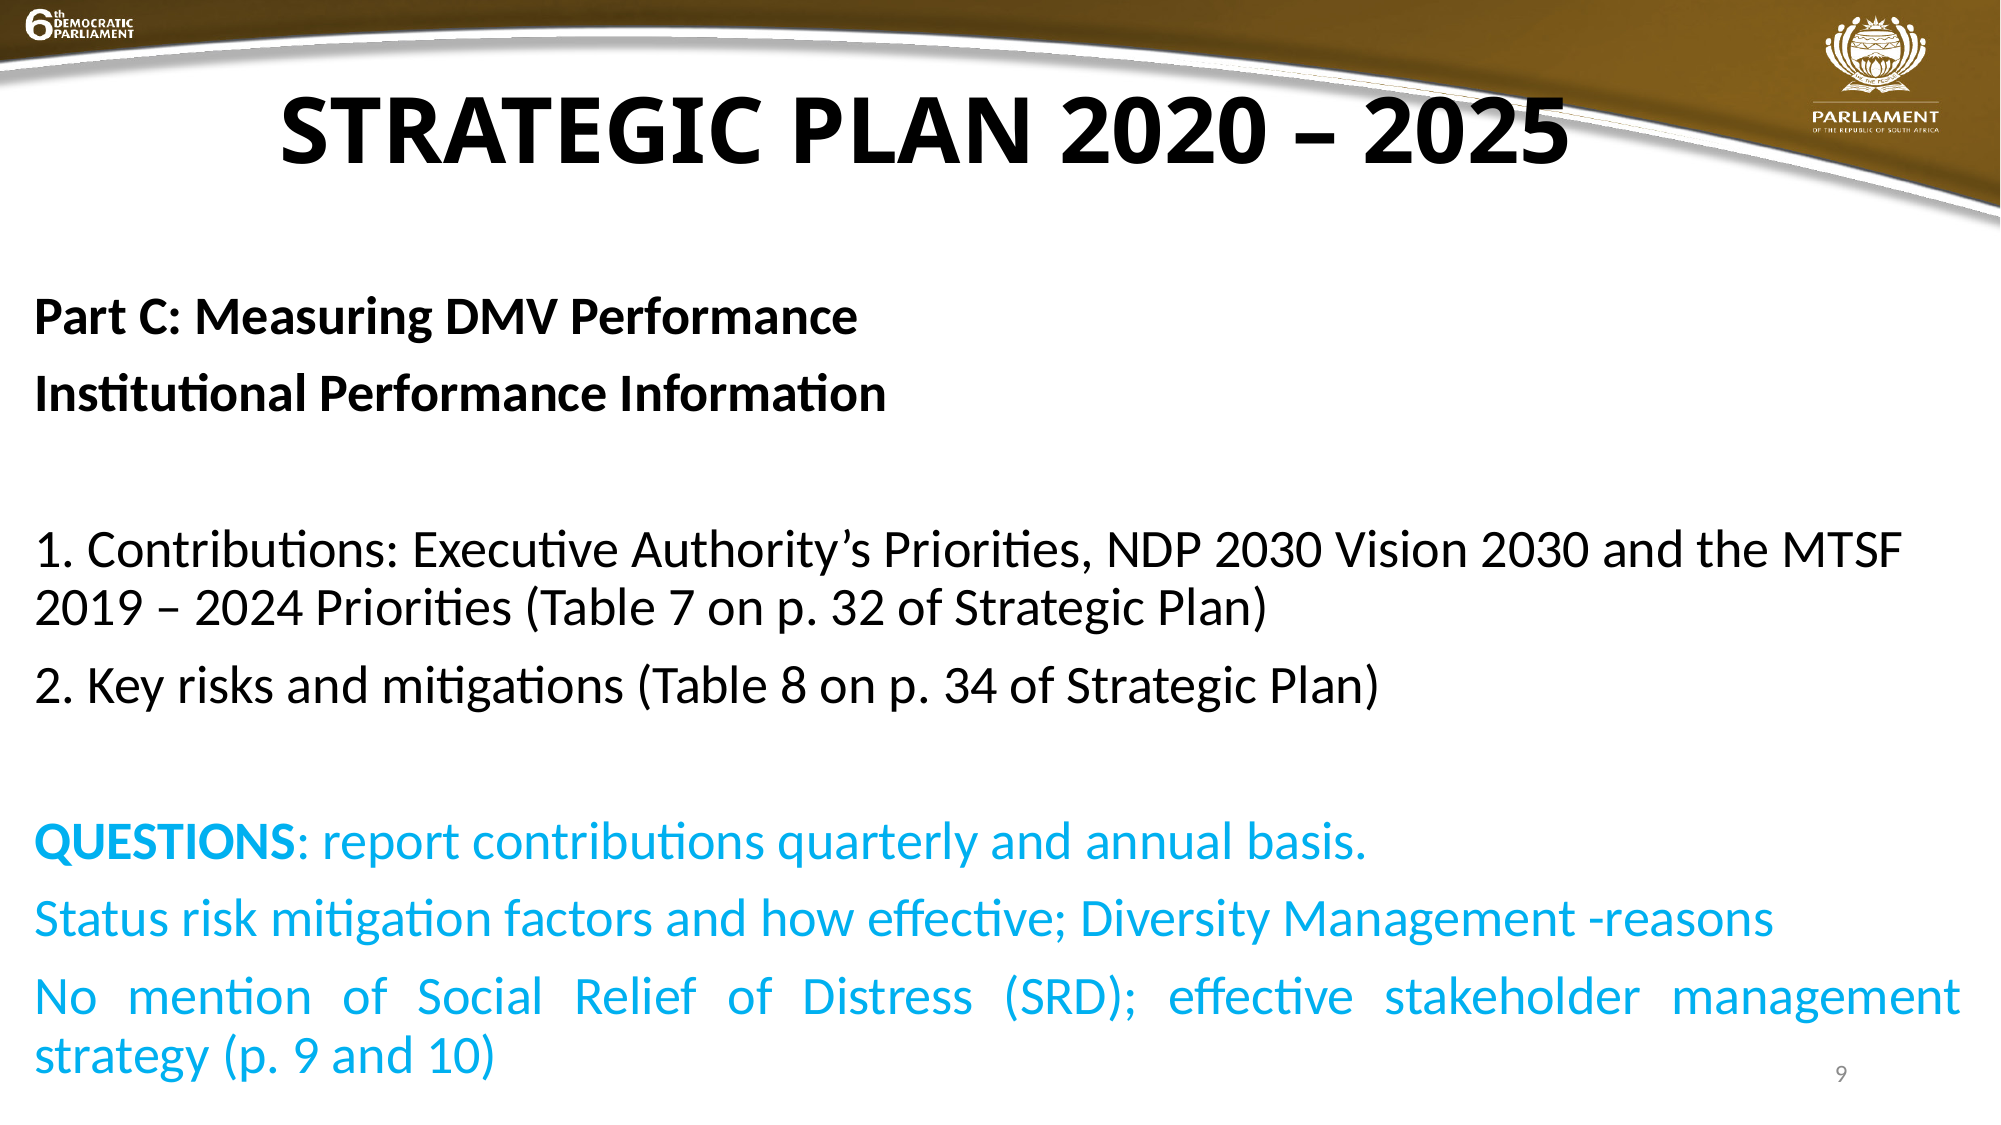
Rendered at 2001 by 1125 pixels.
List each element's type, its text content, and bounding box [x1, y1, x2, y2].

slide_number 9 [1412, 1042, 1863, 1103]
picture [0, 0, 2001, 1125]
title STRATEGIC PLAN 2020 – 2025 [139, 71, 1714, 195]
list Part C: Measuring DMV Performance Institutional Performance Information 1. Contributions: Executive Authority’s Priorities, NDP 2030 Vision 2030 and the MTSF 2019 – 2024 Priorities (Table 7 on p. 32 of Strategic Plan) 2. Key risks and mitigations (Table 8 on p. 34 of Strategic Plan) QUESTIONS: report contributions quarterly and annual basis. Status risk mitigation factors and how effective; Diversity Management -reasons No mention of Social Relief of Distress (SRD); effective stakeholder management strategy (p. 9 and 10) [19, 195, 1978, 1100]
